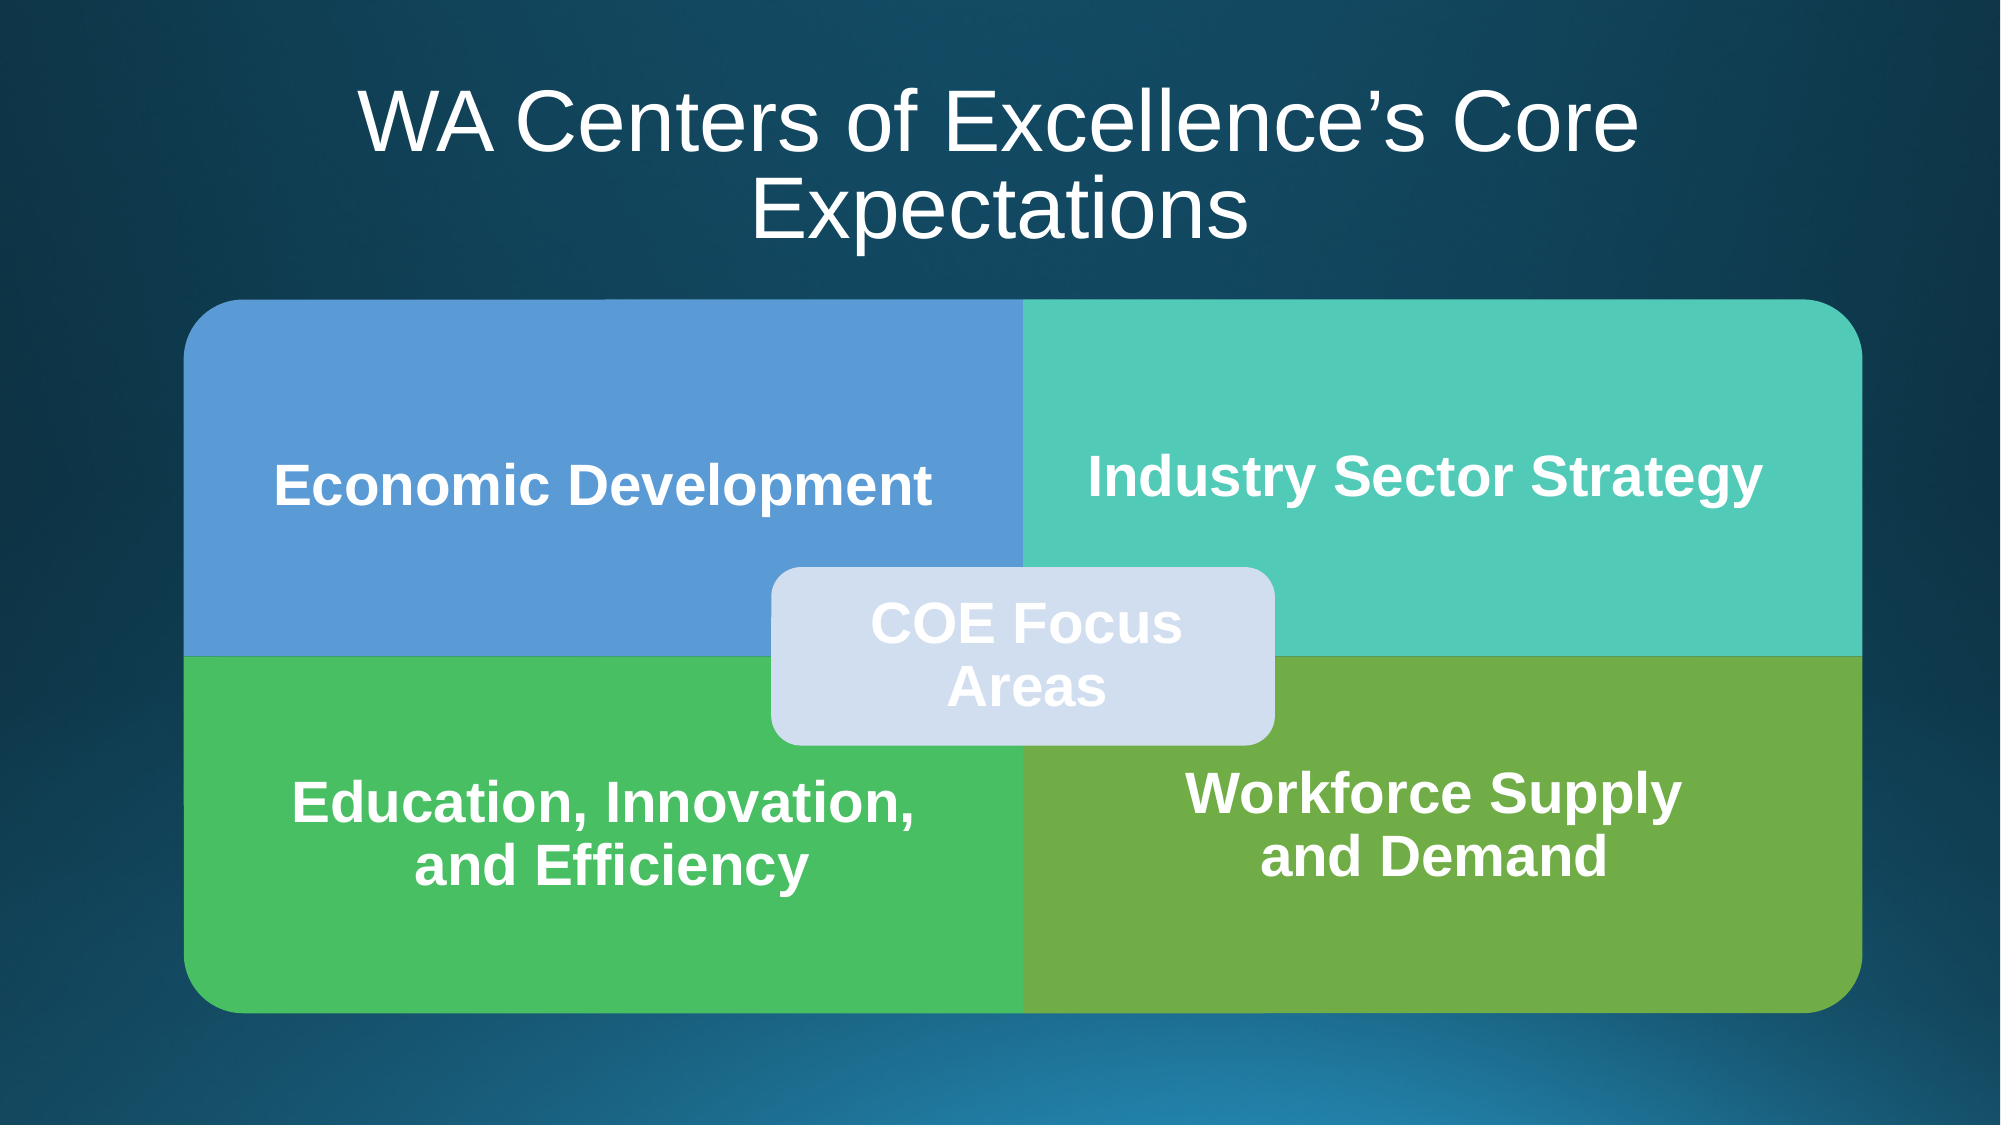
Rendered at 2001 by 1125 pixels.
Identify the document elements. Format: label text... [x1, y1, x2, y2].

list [183, 299, 1863, 1014]
title WA Centers of Excellence’s Core Expectations [137, 59, 1863, 278]
picture [0, 0, 2001, 1125]
